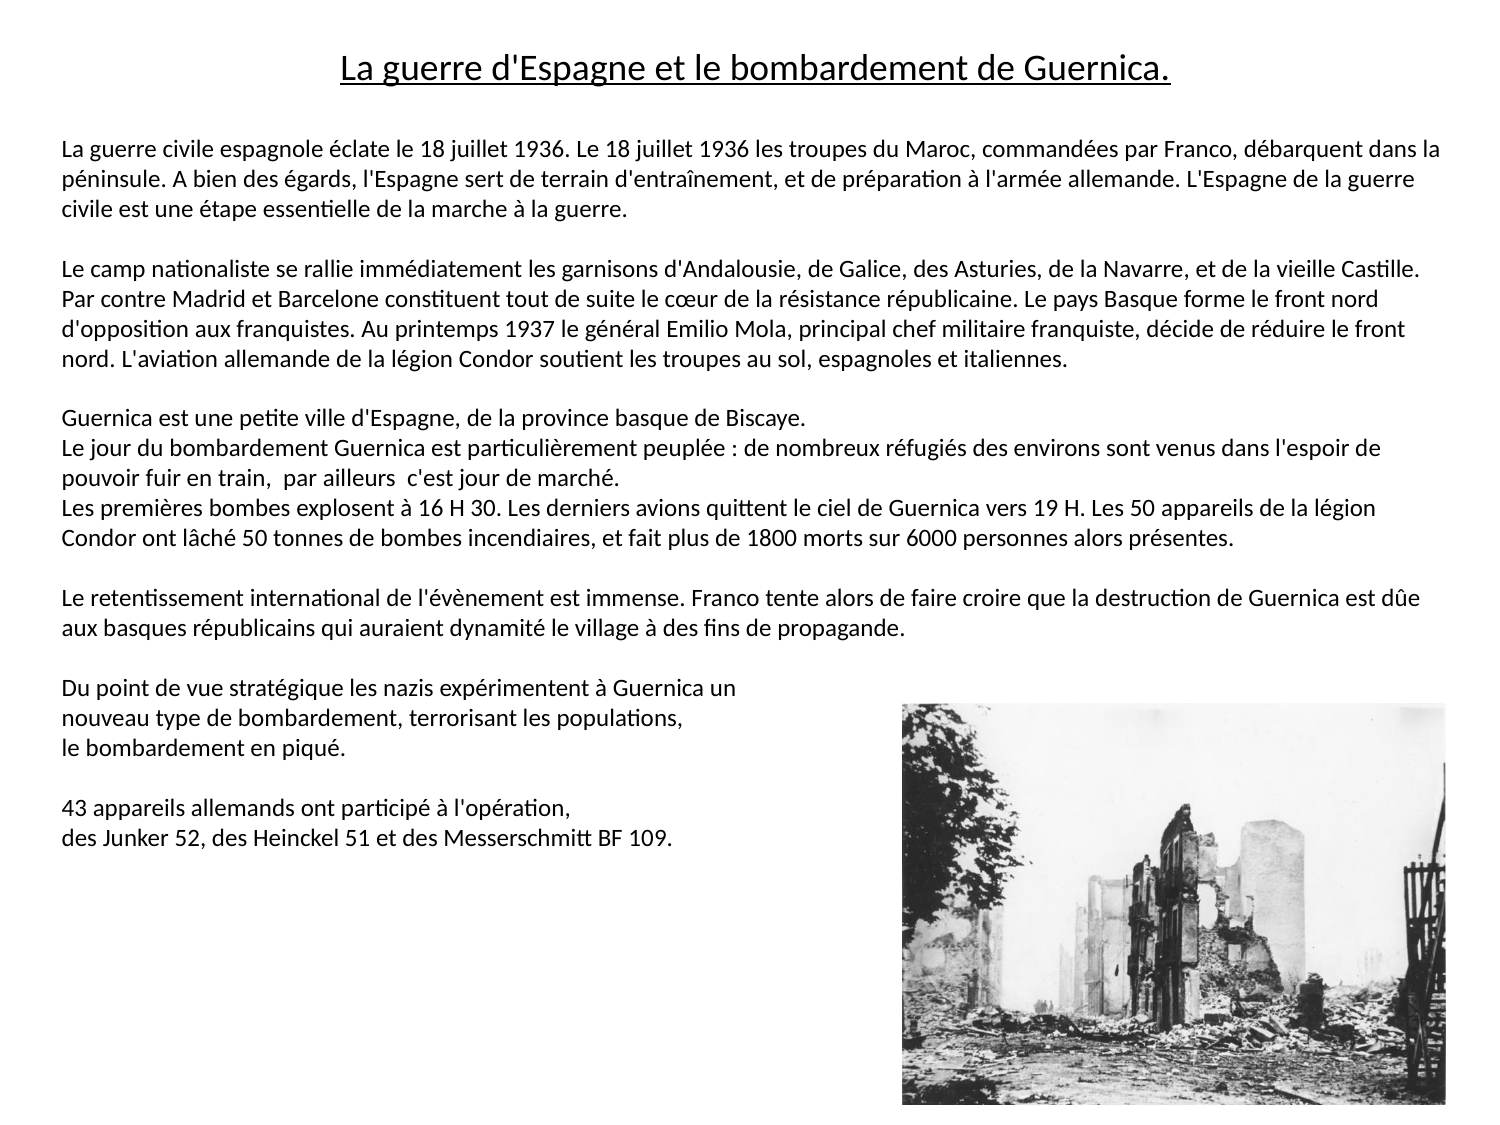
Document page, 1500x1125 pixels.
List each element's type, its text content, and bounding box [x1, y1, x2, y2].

text_box La guerre d'Espagne et le bombardement de Guernica. La guerre civile espagnole éclate le 18 juillet 1936. Le 18 juillet 1936 les troupes du Maroc, commandées par Franco, débarquent dans la péninsule. A bien des égards, l'Espagne sert de terrain d'entraînement, et de préparation à l'armée allemande. L'Espagne de la guerre civile est une étape essentielle de la marche à la guerre. Le camp nationaliste se rallie immédiatement les garnisons d'Andalousie, de Galice, des Asturies, de la Navarre, et de la vieille Castille. Par contre Madrid et Barcelone constituent tout de suite le cœur de la résistance républicaine. Le pays Basque forme le front nord d'opposition aux franquistes. Au printemps 1937 le général Emilio Mola, principal chef militaire franquiste, décide de réduire le front nord. L'aviation allemande de la légion Condor soutient les troupes au sol, espagnoles et italiennes. Guernica est une petite ville d'Espagne, de la province basque de Biscaye. Le jour du bombardement Guernica est particulièrement peuplée : de nombreux réfugiés des environs sont venus dans l'espoir de pouvoir fuir en train, par ailleurs c'est jour de marché. Les premières bombes explosent à 16 H 30. Les derniers avions quittent le ciel de Guernica vers 19 H. Les 50 appareils de la légion Condor ont lâché 50 tonnes de bombes incendiaires, et fait plus de 1800 morts sur 6000 personnes alors présentes. Le retentissement international de l'évènement est immense. Franco tente alors de faire croire que la destruction de Guernica est dûe aux basques républicains qui auraient dynamité le village à des fins de propagande. Du point de vue stratégique les nazis expérimentent à Guernica un nouveau type de bombardement, terrorisant les populations, le bombardement en piqué. 43 appareils allemands ont participé à l'opération, des Junker 52, des Heinckel 51 et des Messerschmitt BF 109. [46, 35, 1465, 859]
picture [902, 702, 1446, 1106]
